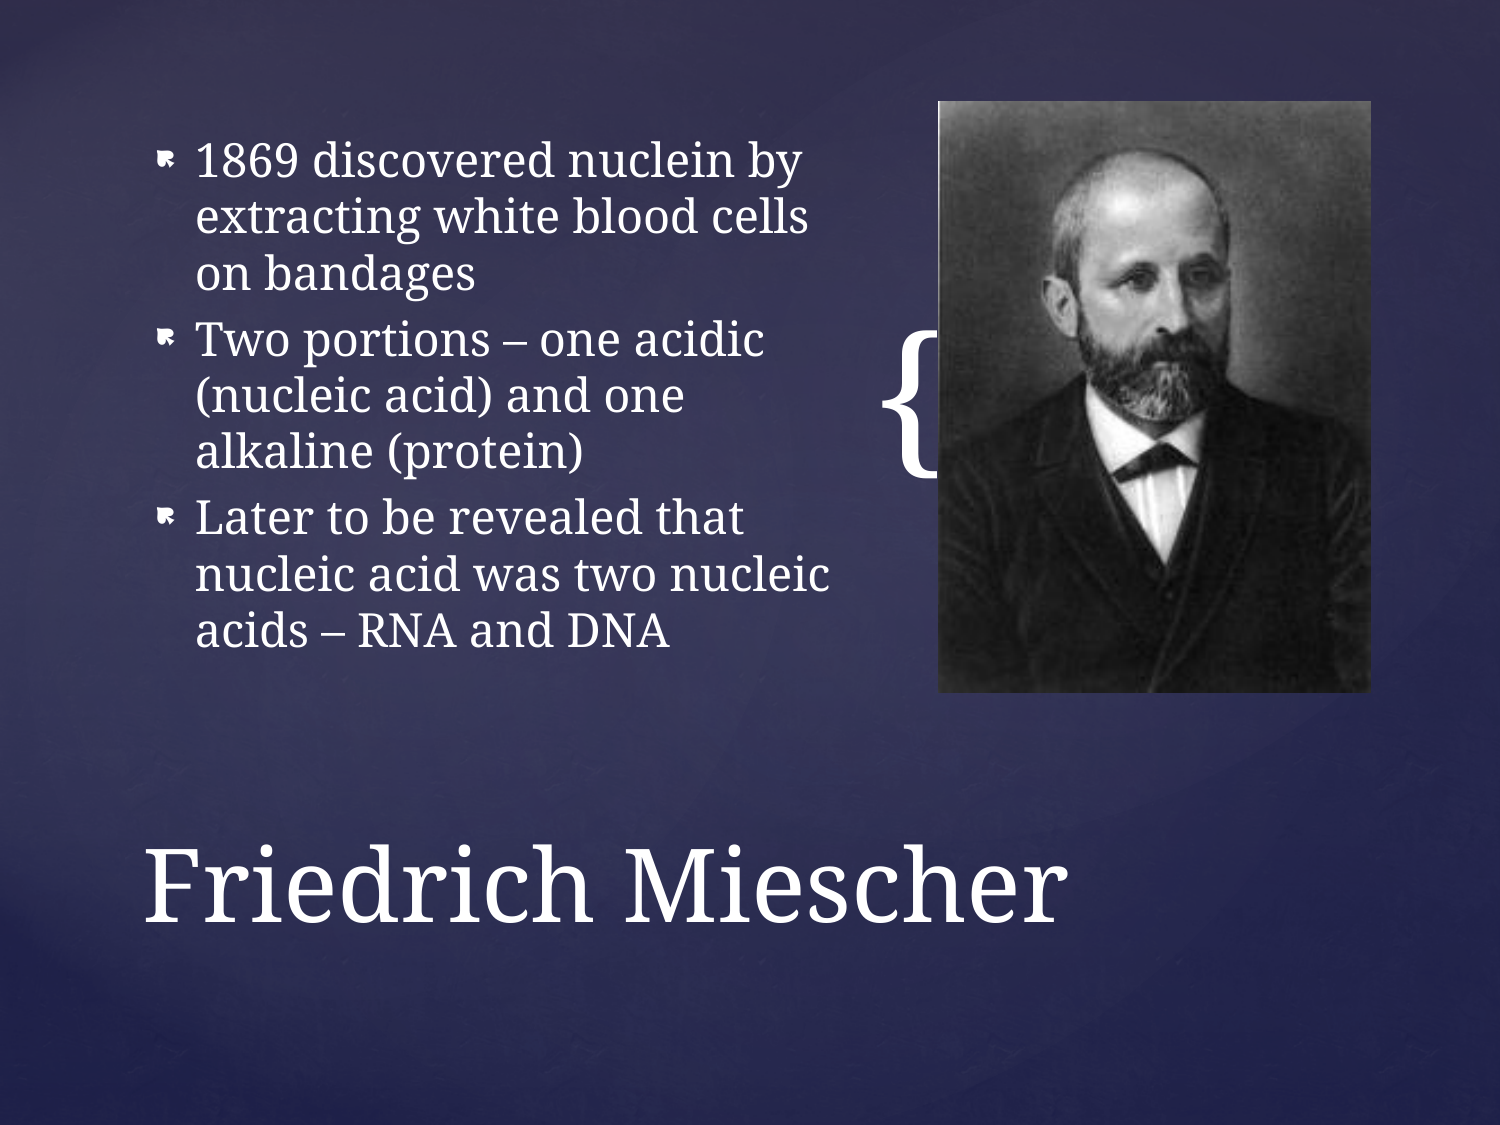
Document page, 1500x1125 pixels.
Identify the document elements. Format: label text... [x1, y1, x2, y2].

title Friedrich Miescher [127, 800, 1365, 950]
list 1869 discovered nuclein by extracting white blood cells on bandages Two portions – one acidic (nucleic acid) and one alkaline (protein) Later to be revealed that nucleic acid was two nucleic acids – RNA and DNA [137, 112, 850, 675]
picture [938, 101, 1371, 693]
